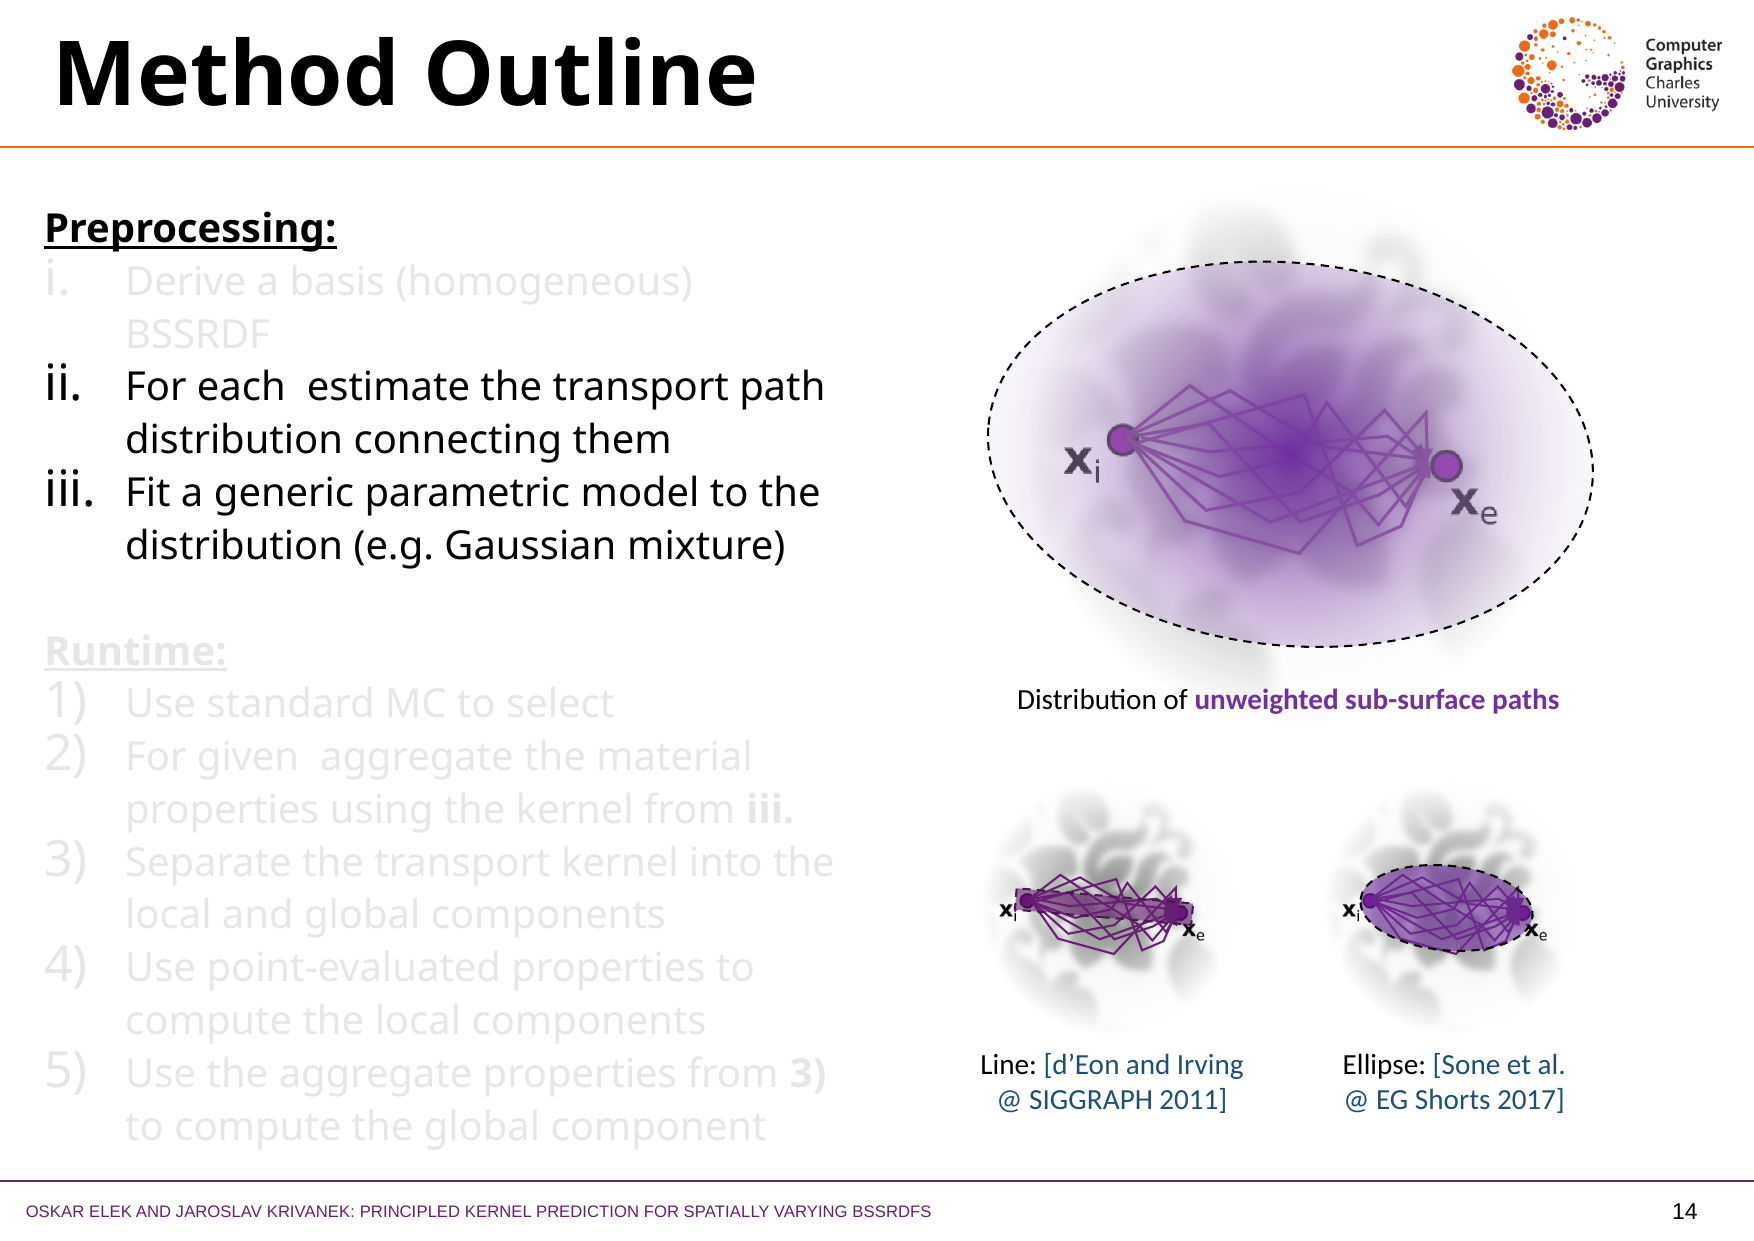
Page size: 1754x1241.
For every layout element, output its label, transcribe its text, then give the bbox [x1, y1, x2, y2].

text_box [986, 381, 1000, 493]
picture [1000, 151, 1603, 784]
footer Oskar Elek and Jaroslav Krivanek: Principled Kernel Prediction for Spatially Varying BSSRDFs [25, 1180, 1577, 1241]
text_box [963, 764, 1261, 1124]
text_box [1312, 764, 1597, 1124]
title Method Outline [52, 0, 1659, 153]
slide_number 14 [1632, 1180, 1698, 1241]
picture [1659, 17, 1722, 130]
